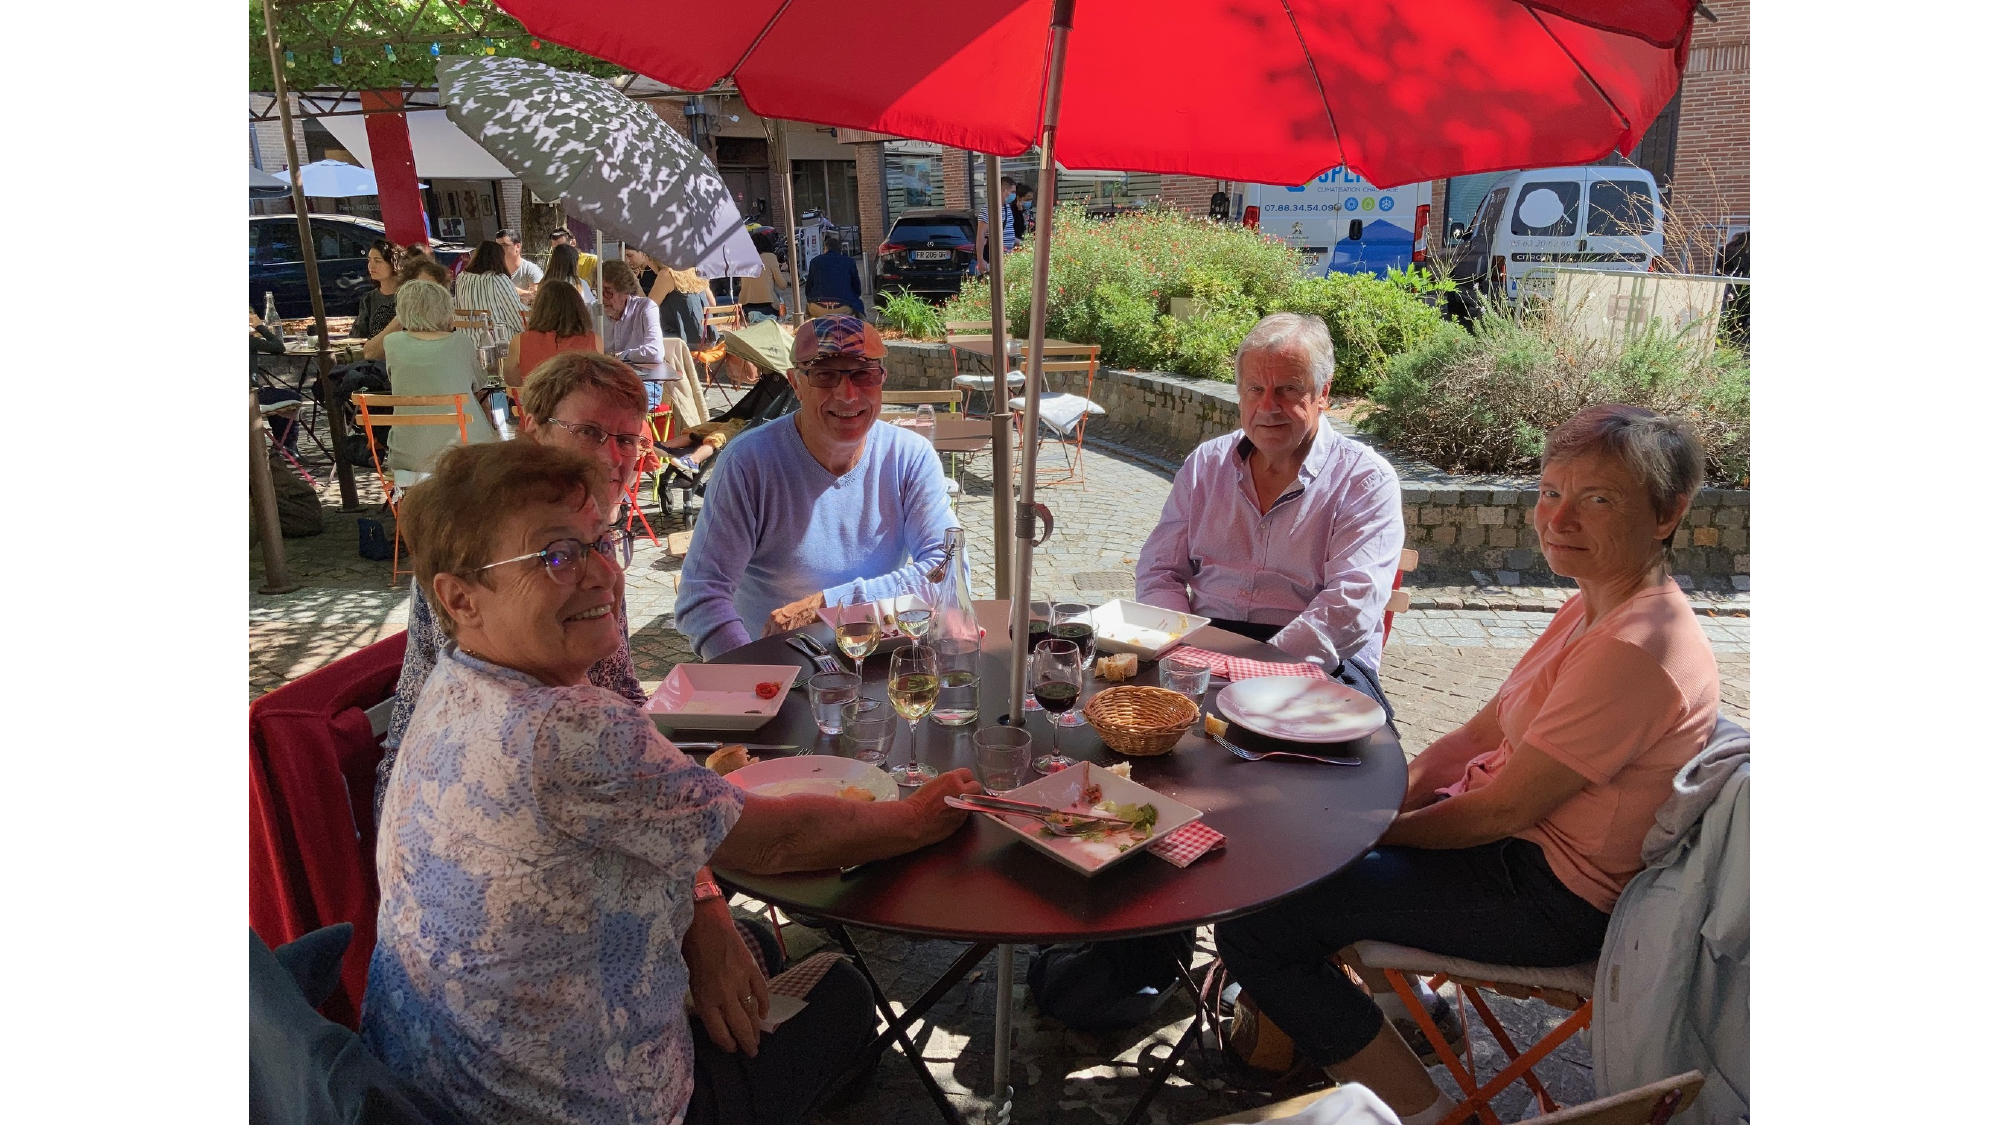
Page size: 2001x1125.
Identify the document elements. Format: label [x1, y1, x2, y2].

picture [249, 0, 1750, 1125]
